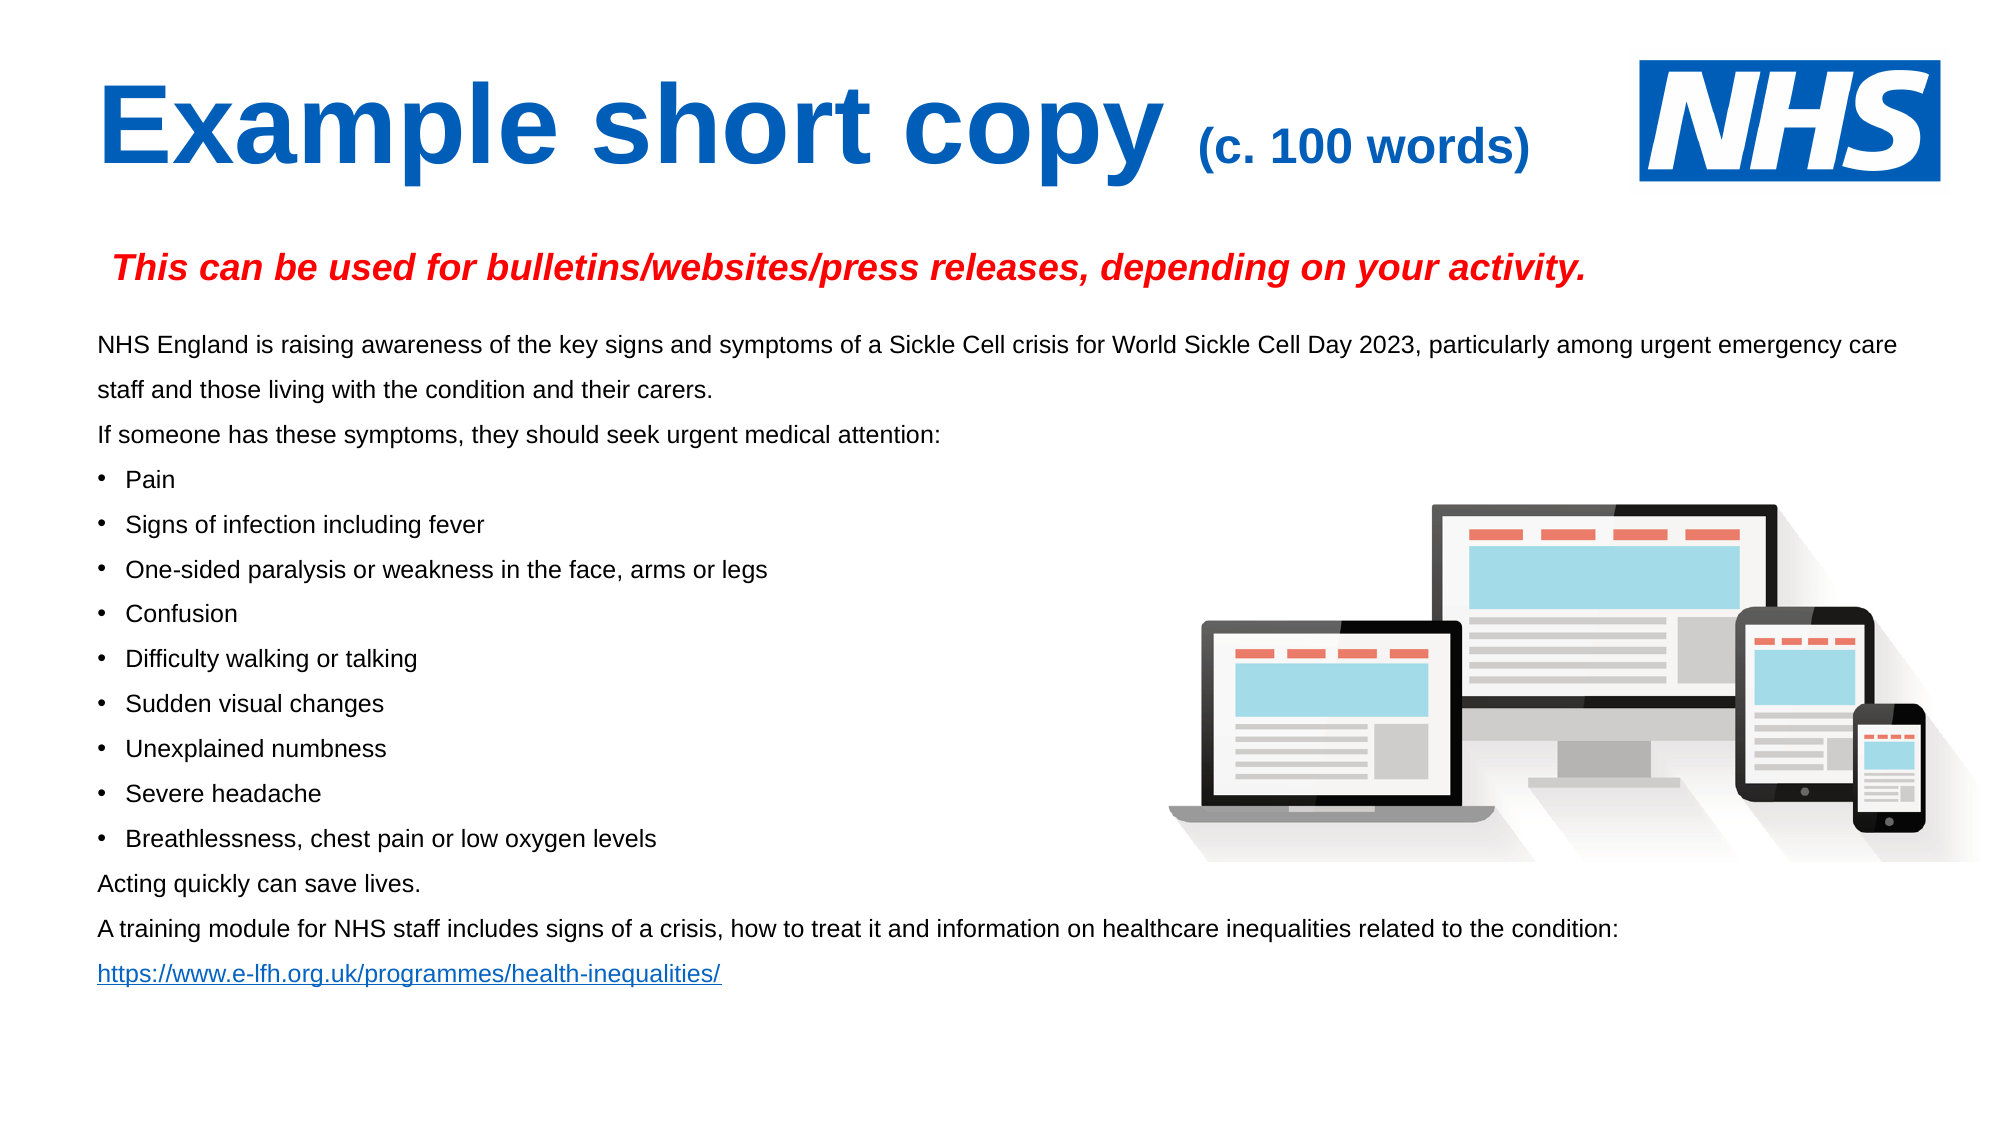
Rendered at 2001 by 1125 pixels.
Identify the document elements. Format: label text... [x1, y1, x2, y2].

picture [1630, 47, 1950, 195]
picture [1140, 442, 1980, 862]
text_box NHS England is raising awareness of the key signs and symptoms of a Sickle Cell crisis for World Sickle Cell Day 2023, particularly among urgent emergency care staff and those living with the condition and their carers. If someone has these symptoms, they should seek urgent medical attention: Pain Signs of infection including fever One-sided paralysis or weakness in the face, arms or legs Confusion Difficulty walking or talking Sudden visual changes Unexplained numbness Severe headache Breathlessness, chest pain or low oxygen levels Acting quickly can save lives. A training module for NHS staff includes signs of a crisis, how to treat it and information on healthcare inequalities related to the condition: https://www.e-lfh.org.uk/programmes/health-inequalities/ [82, 306, 1923, 995]
text_box Example short copy (c. 100 words) [82, 47, 1630, 193]
text_box This can be used for bulletins/websites/press releases, depending on your activity. [96, 213, 1631, 296]
